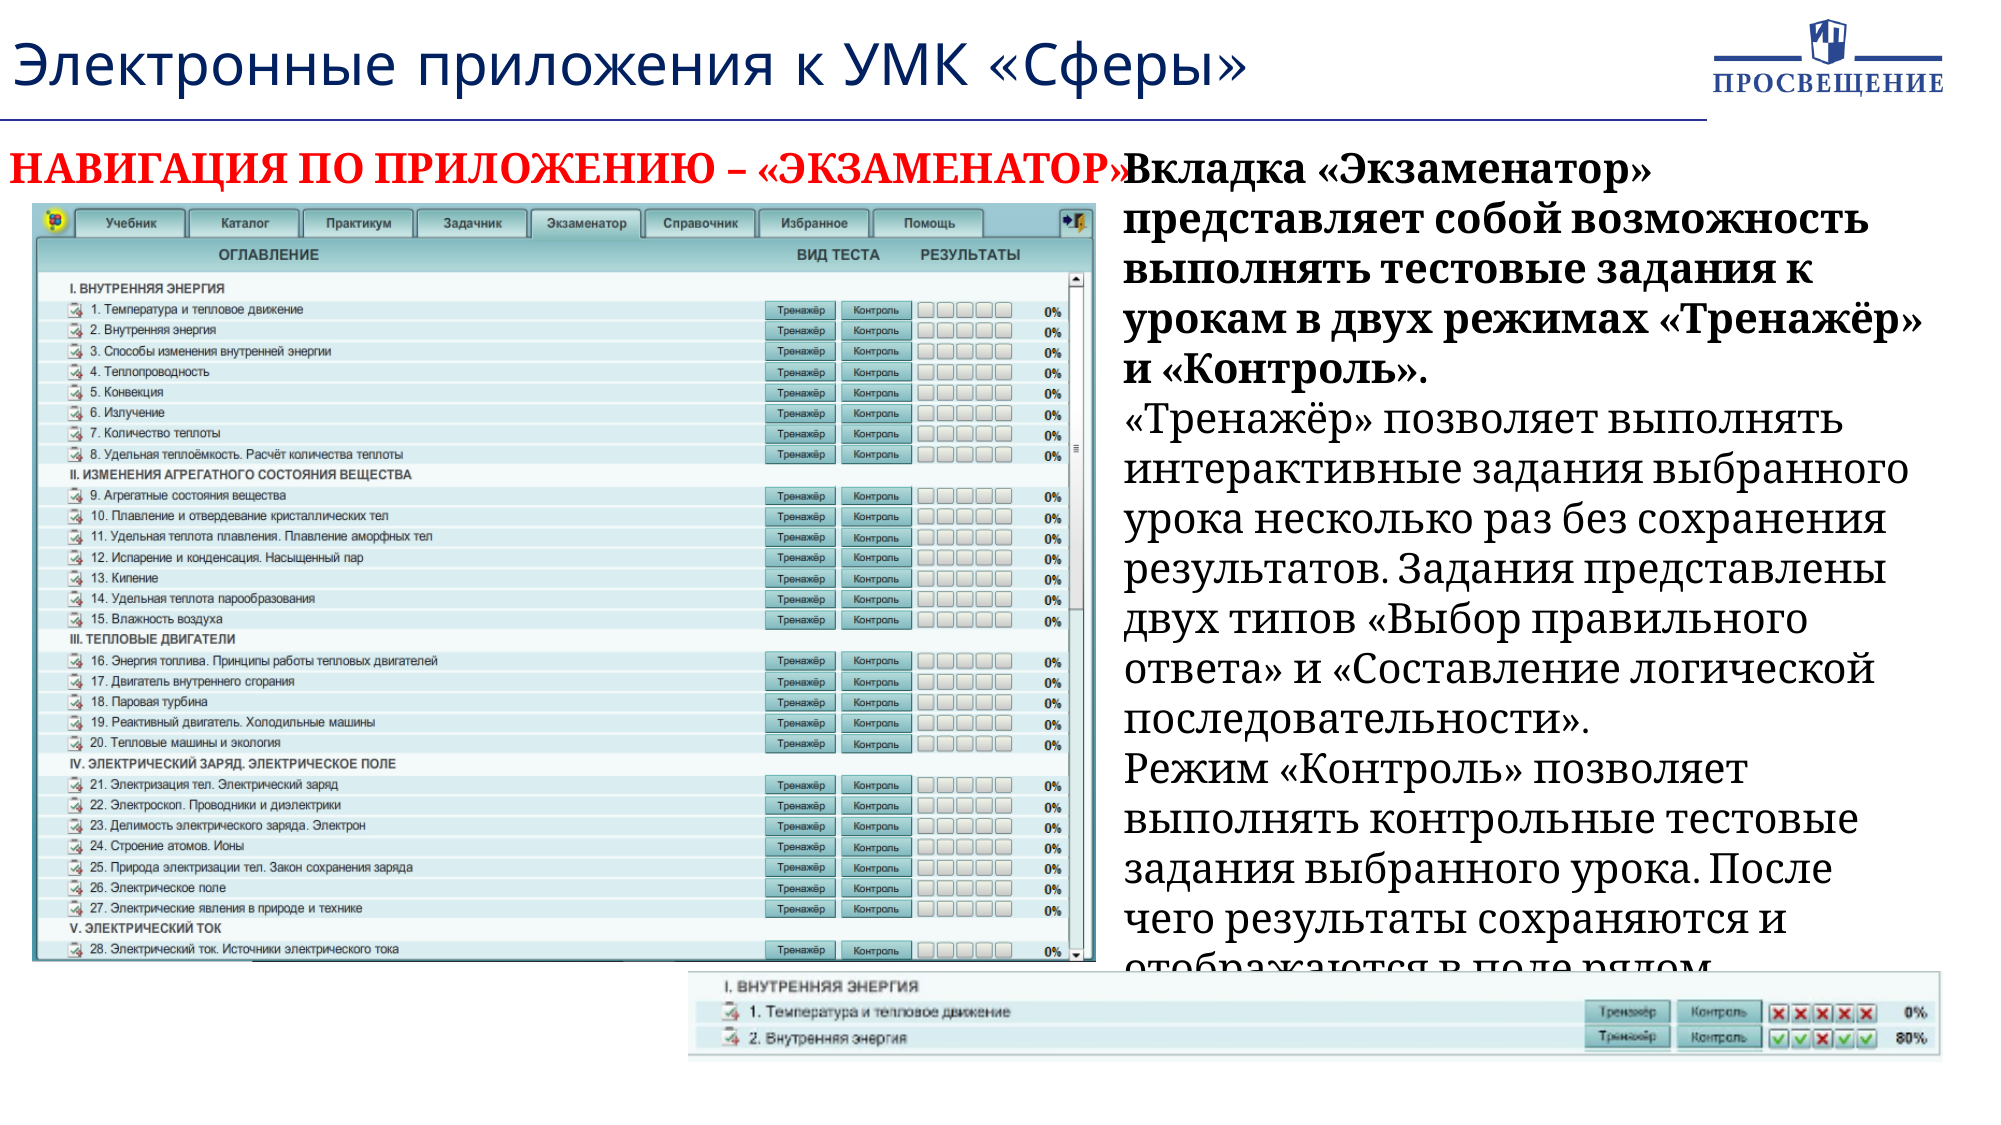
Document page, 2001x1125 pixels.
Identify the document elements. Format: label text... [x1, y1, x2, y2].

picture [1713, 19, 1943, 97]
text_box Электронные приложения к УМК «Сферы» [0, 19, 1266, 105]
picture [32, 203, 1096, 962]
picture [688, 971, 1943, 1062]
text_box НАВИГАЦИЯ ПО ПРИЛОЖЕНИЮ – «ЭКЗАМЕНАТОР» [0, 134, 1108, 199]
text_box Вкладка «Экзаменатор» представляет собой возможность выполнять тестовые задания к урокам в двух режимах «Тренажёр» и «Контроль». «Тренажёр» позволяет выполнять интерактивные задания выбранного урока несколько раз без сохранения результатов. Задания представлены двух типов «Выбор правильного ответа» и «Составление логической последовательности». Режим «Контроль» позволяет выполнять контрольные тестовые задания выбранного урока. После чего результаты сохраняются и отображаются в поле рядом. [1108, 134, 1943, 971]
